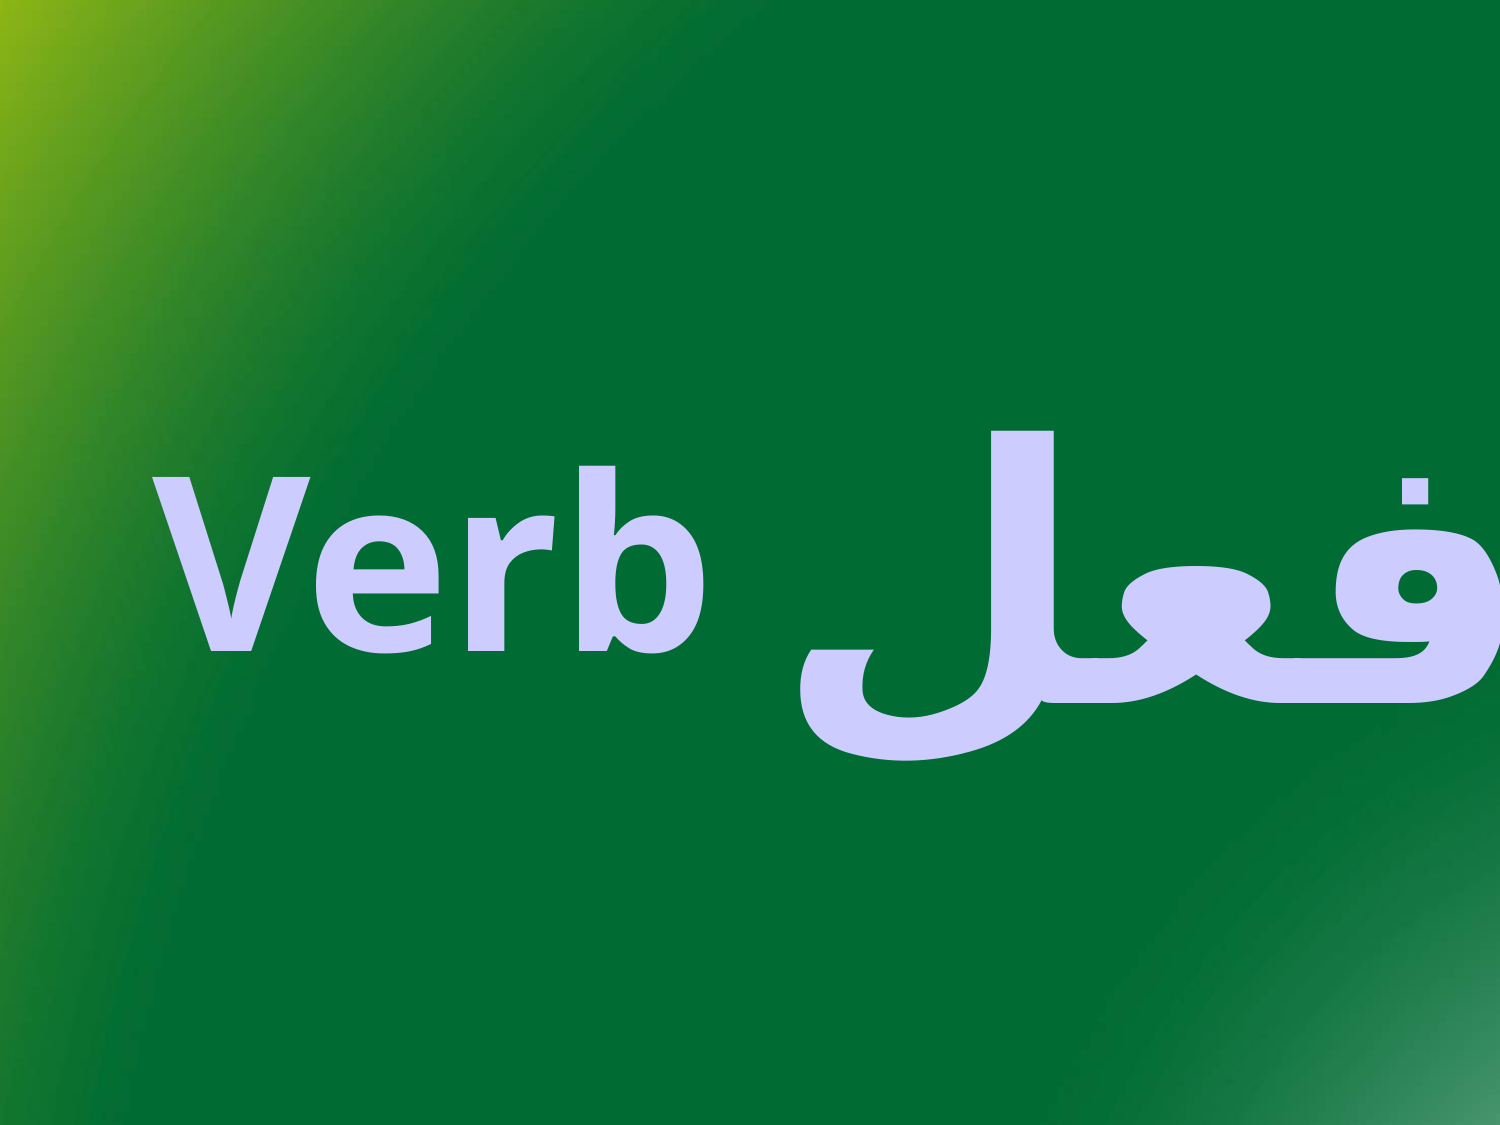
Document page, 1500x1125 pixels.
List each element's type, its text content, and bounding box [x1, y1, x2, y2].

text_box فعل [760, 337, 1500, 783]
text_box Verb [137, 399, 730, 708]
picture [0, 0, 1500, 1125]
